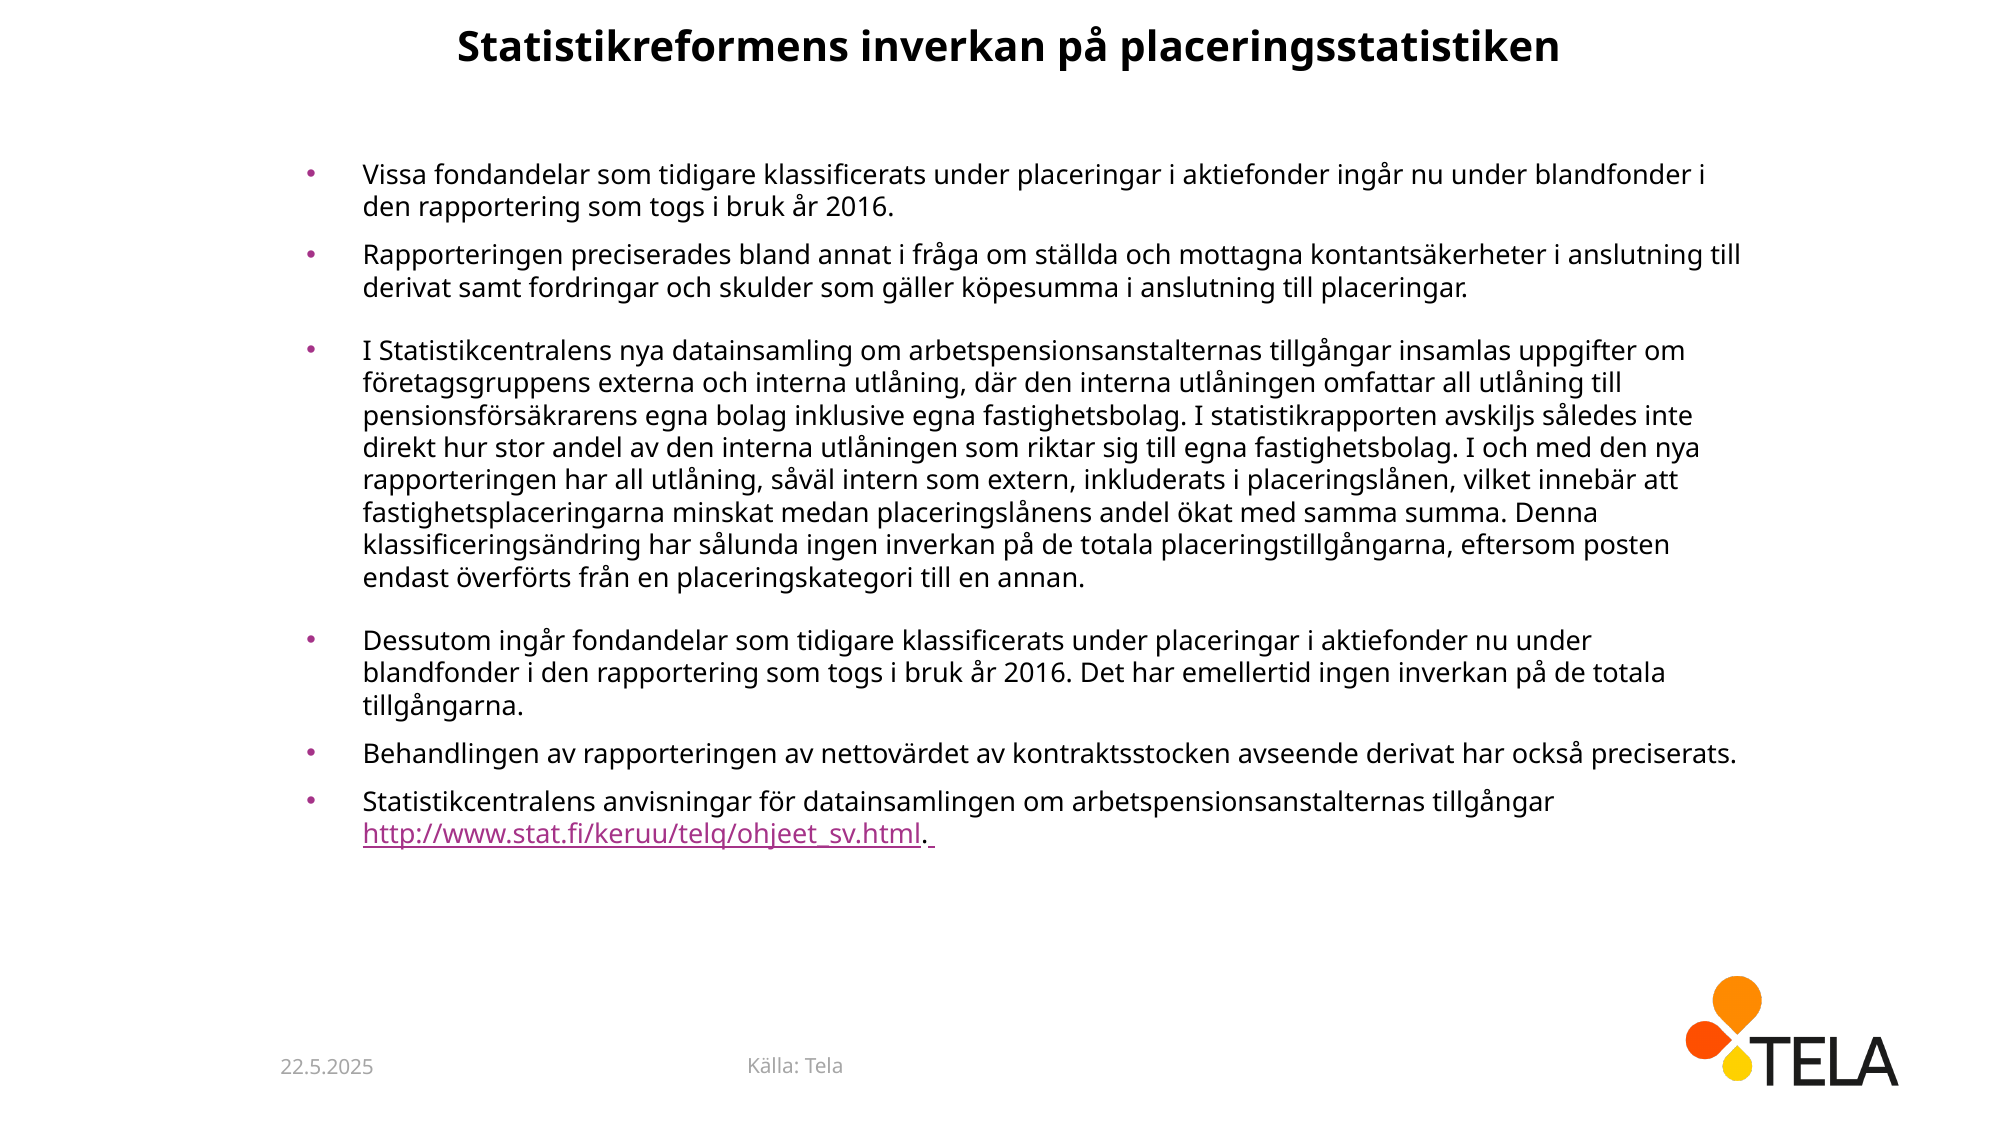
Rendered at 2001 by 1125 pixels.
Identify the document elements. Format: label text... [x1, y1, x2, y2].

picture [1674, 964, 1910, 1097]
title Statistikreformens inverkan på placeringsstatistiken [334, 0, 1685, 149]
footer Källa: Tela [732, 1045, 1366, 1106]
list Vissa fondandelar som tidigare klassificerats under placeringar i aktiefonder ingår nu under blandfonder i den rapportering som togs i bruk år 2016. Rapporteringen preciserades bland annat i fråga om ställda och mottagna kontantsäkerheter i anslutning till derivat samt fordringar och skulder som gäller köpesumma i anslutning till placeringar. I Statistikcentralens nya datainsamling om arbetspensionsanstalternas tillgångar insamlas uppgifter om företagsgruppens externa och interna utlåning, där den interna utlåningen omfattar all utlåning till pensionsförsäkrarens egna bolag inklusive egna fastighetsbolag. I statistikrapporten avskiljs således inte direkt hur stor andel av den interna utlåningen som riktar sig till egna fastighetsbolag. I och med den nya rapporteringen har all utlåning, såväl intern som extern, inkluderats i placeringslånen, vilket innebär att fastighetsplaceringarna minskat medan placeringslånens andel ökat med samma summa. Denna klassificeringsändring har sålunda ingen inverkan på de totala placeringstillgångarna, eftersom posten endast överförts från en placeringskategori till en annan. Dessutom ingår fondandelar som tidigare klassificerats under placeringar i aktiefonder nu under blandfonder i den rapportering som togs i bruk år 2016. Det har emellertid ingen inverkan på de totala tillgångarna. Behandlingen av rapporteringen av nettovärdet av kontraktsstocken avseende derivat har också preciserats. Statistikcentralens anvisningar för datainsamlingen om arbetspensionsanstalternas tillgångar http://www.stat.fi/keruu/telq/ohjeet_sv.html. [291, 149, 1757, 814]
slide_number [265, 1045, 732, 1106]
